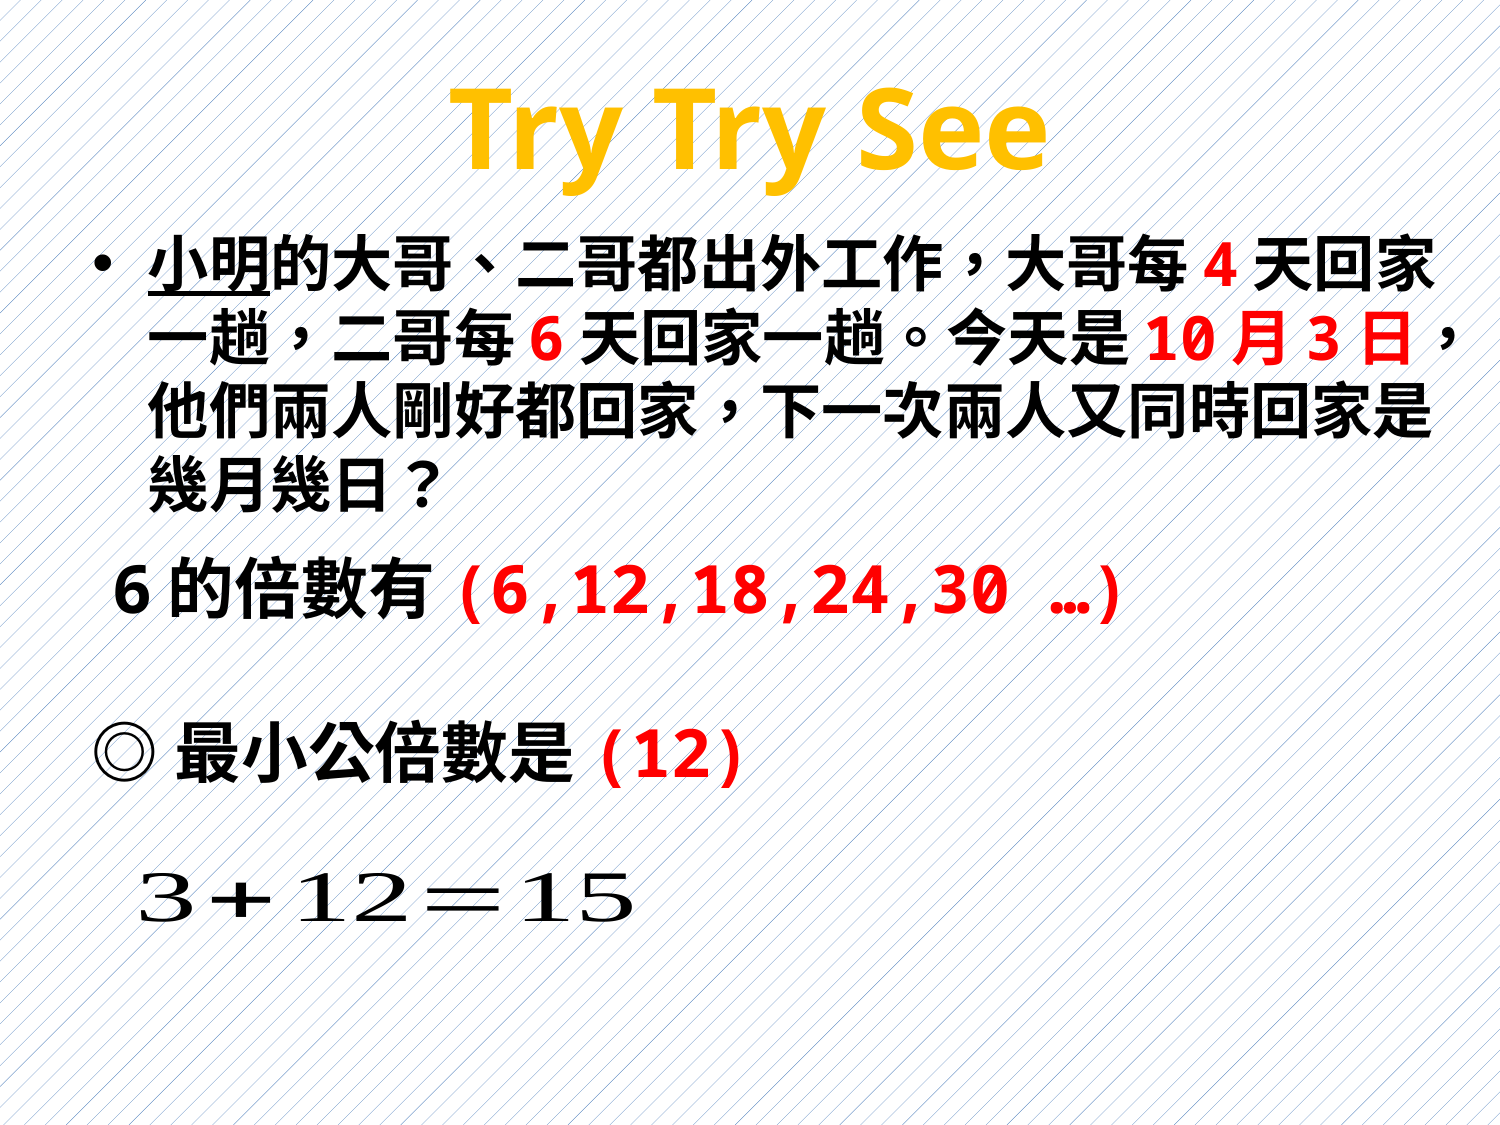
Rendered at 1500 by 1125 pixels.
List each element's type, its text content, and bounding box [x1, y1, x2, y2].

text_box ◎最小公倍數是(12) [76, 703, 952, 835]
text_box 6的倍數有(6,12,18,24,30 …) [98, 538, 1495, 657]
text_box 小明的大哥、二哥都出外工作，大哥每4天回家一趟，二哥每6天回家一趟。今天是10月3日，他們兩人剛好都回家，下一次兩人又同時回家是幾月幾日？ [77, 217, 1471, 527]
title Try Try See [75, 30, 1425, 219]
